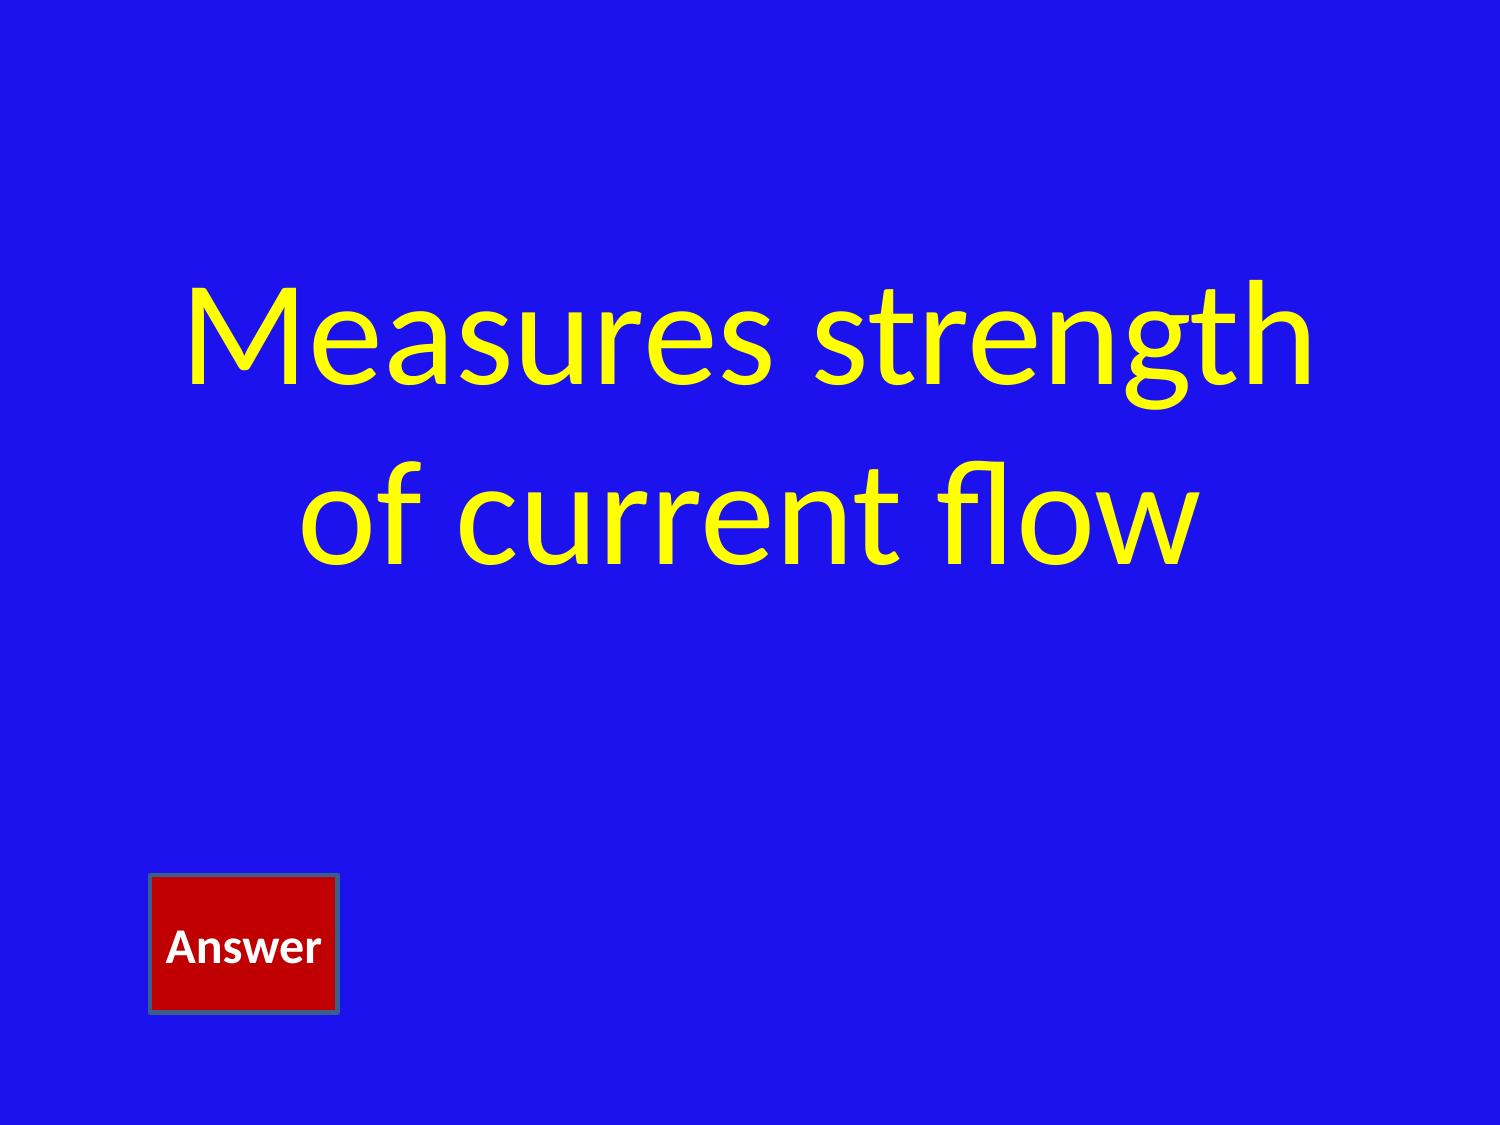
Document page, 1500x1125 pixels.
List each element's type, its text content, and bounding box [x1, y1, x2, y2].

title Measures strength of current flow [112, 112, 1388, 718]
